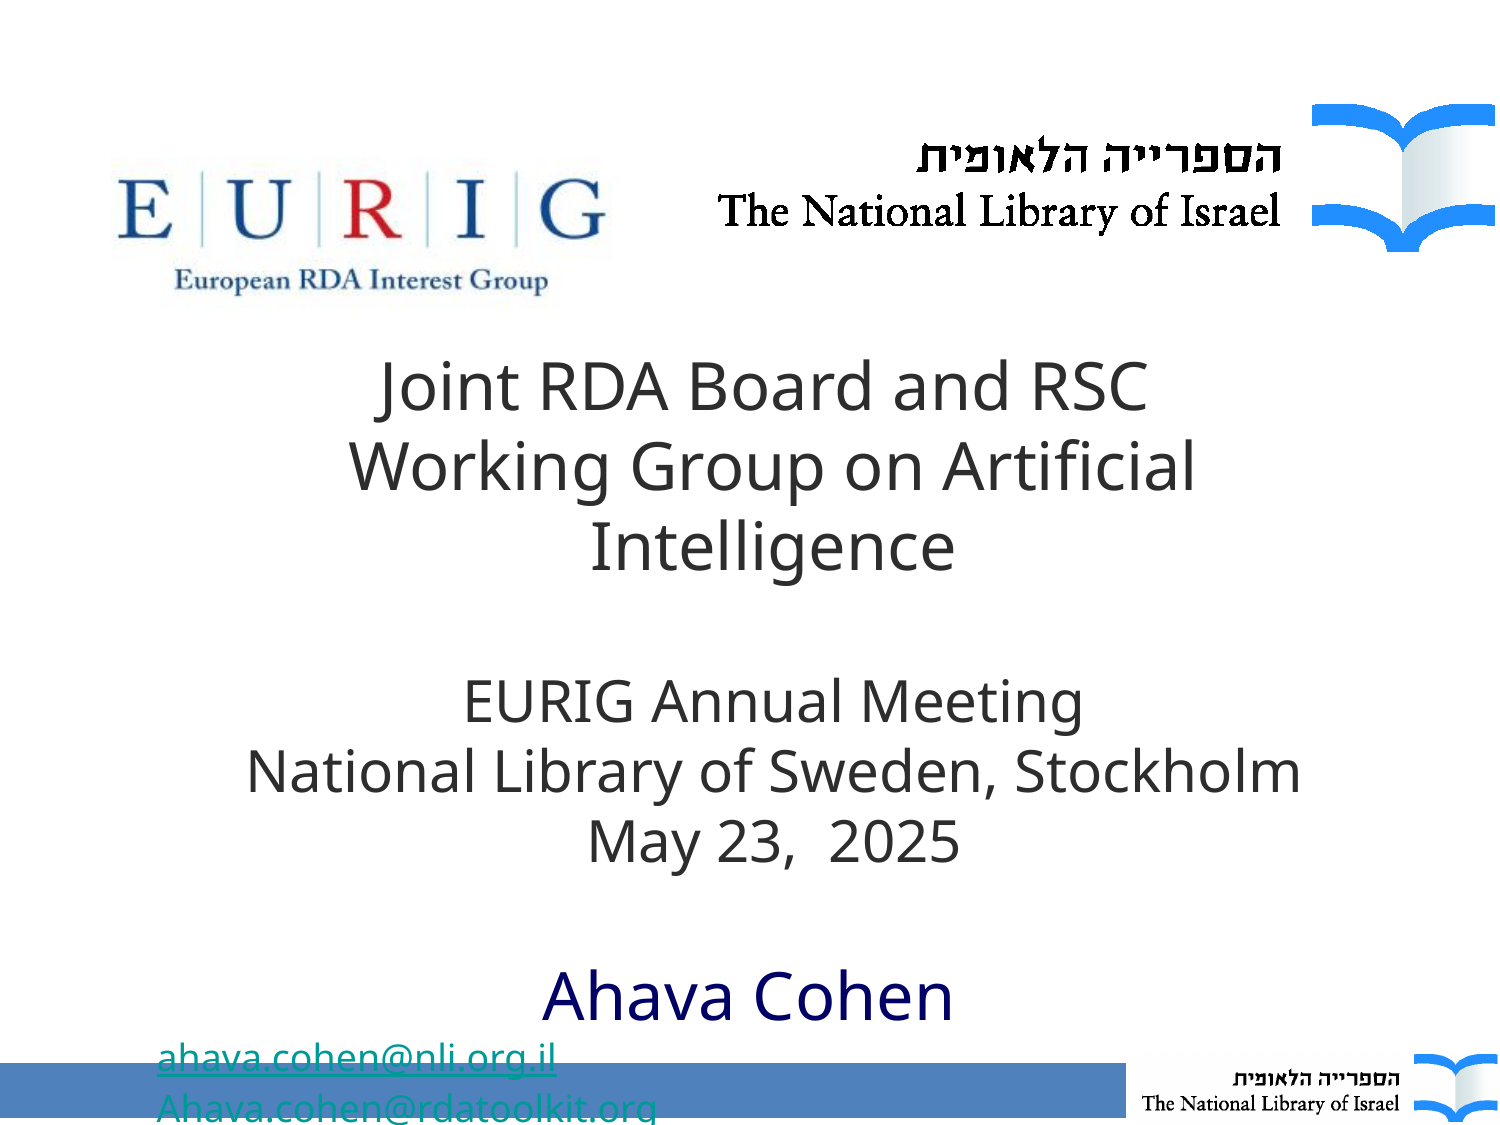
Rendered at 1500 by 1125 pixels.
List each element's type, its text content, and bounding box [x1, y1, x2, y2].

picture [704, 93, 1500, 258]
text_box Joint RDA Board and RSC Working Group on Artificial Intelligence EURIG Annual Meeting National Library of Sweden, Stockholm May 23, 2025 Ahava Cohen ahava.cohen@nli.org.il Ahava.cohen@rdatoolkit.org [141, 256, 1406, 1125]
picture [1406, 1050, 1500, 1125]
picture [110, 0, 612, 485]
